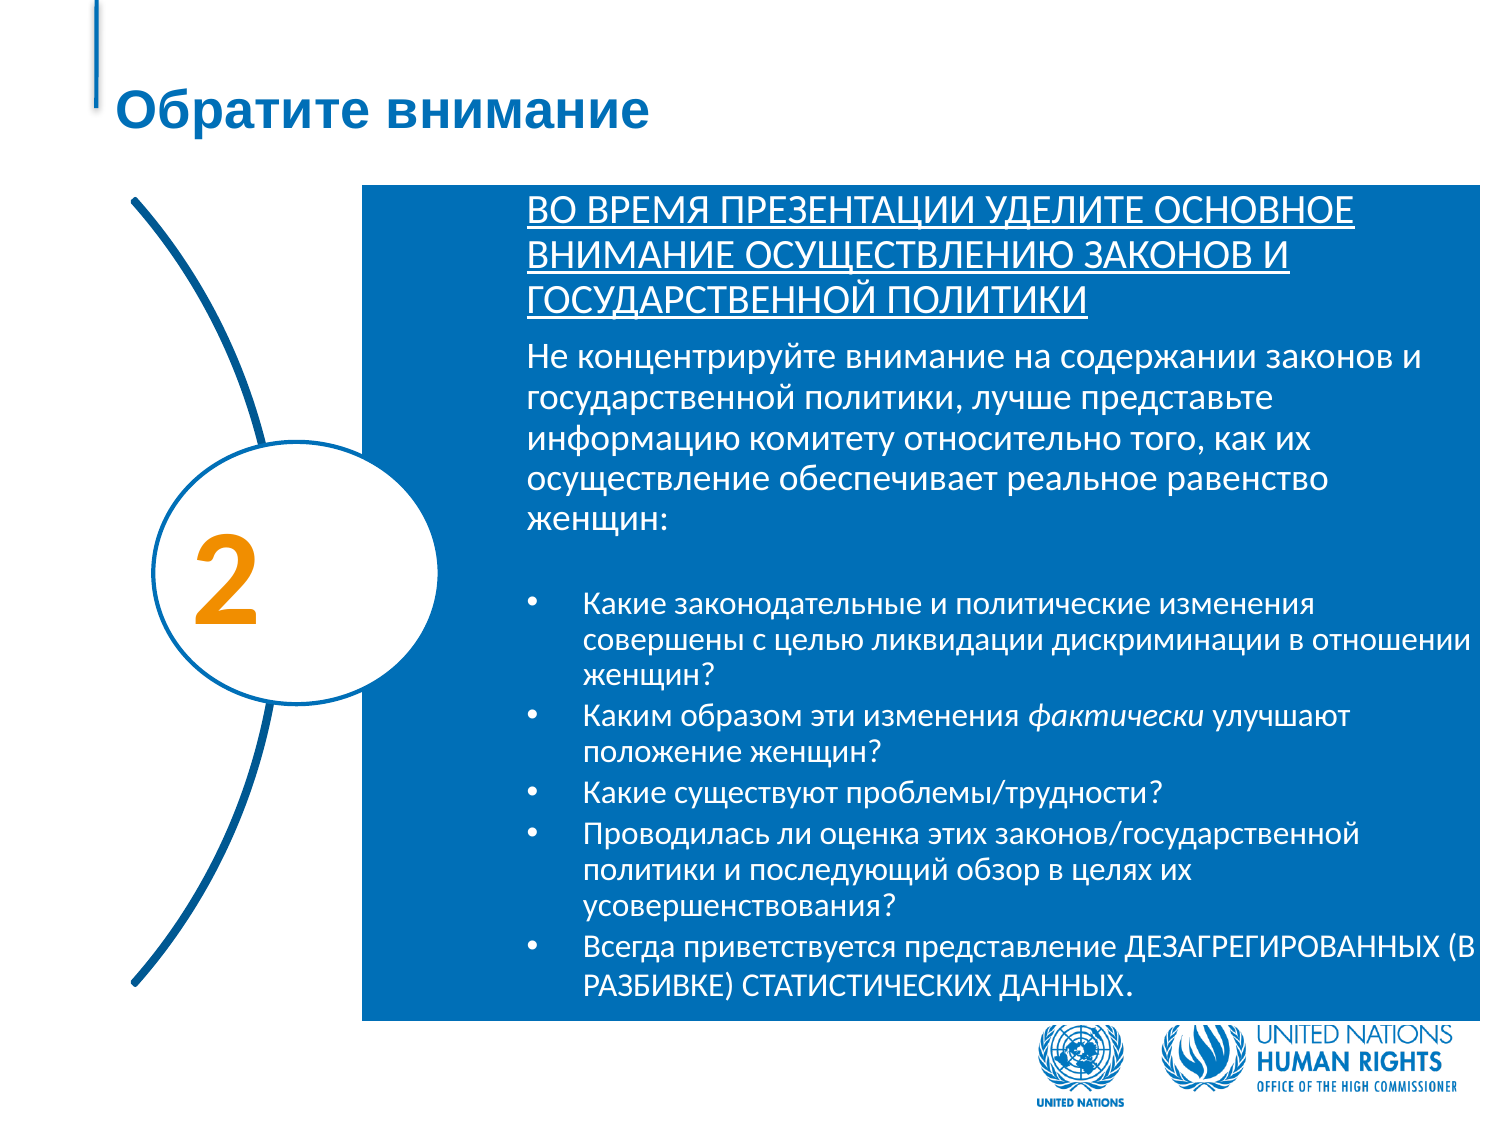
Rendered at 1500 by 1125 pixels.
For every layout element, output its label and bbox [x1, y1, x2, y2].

text_box [0, 18, 1483, 1125]
